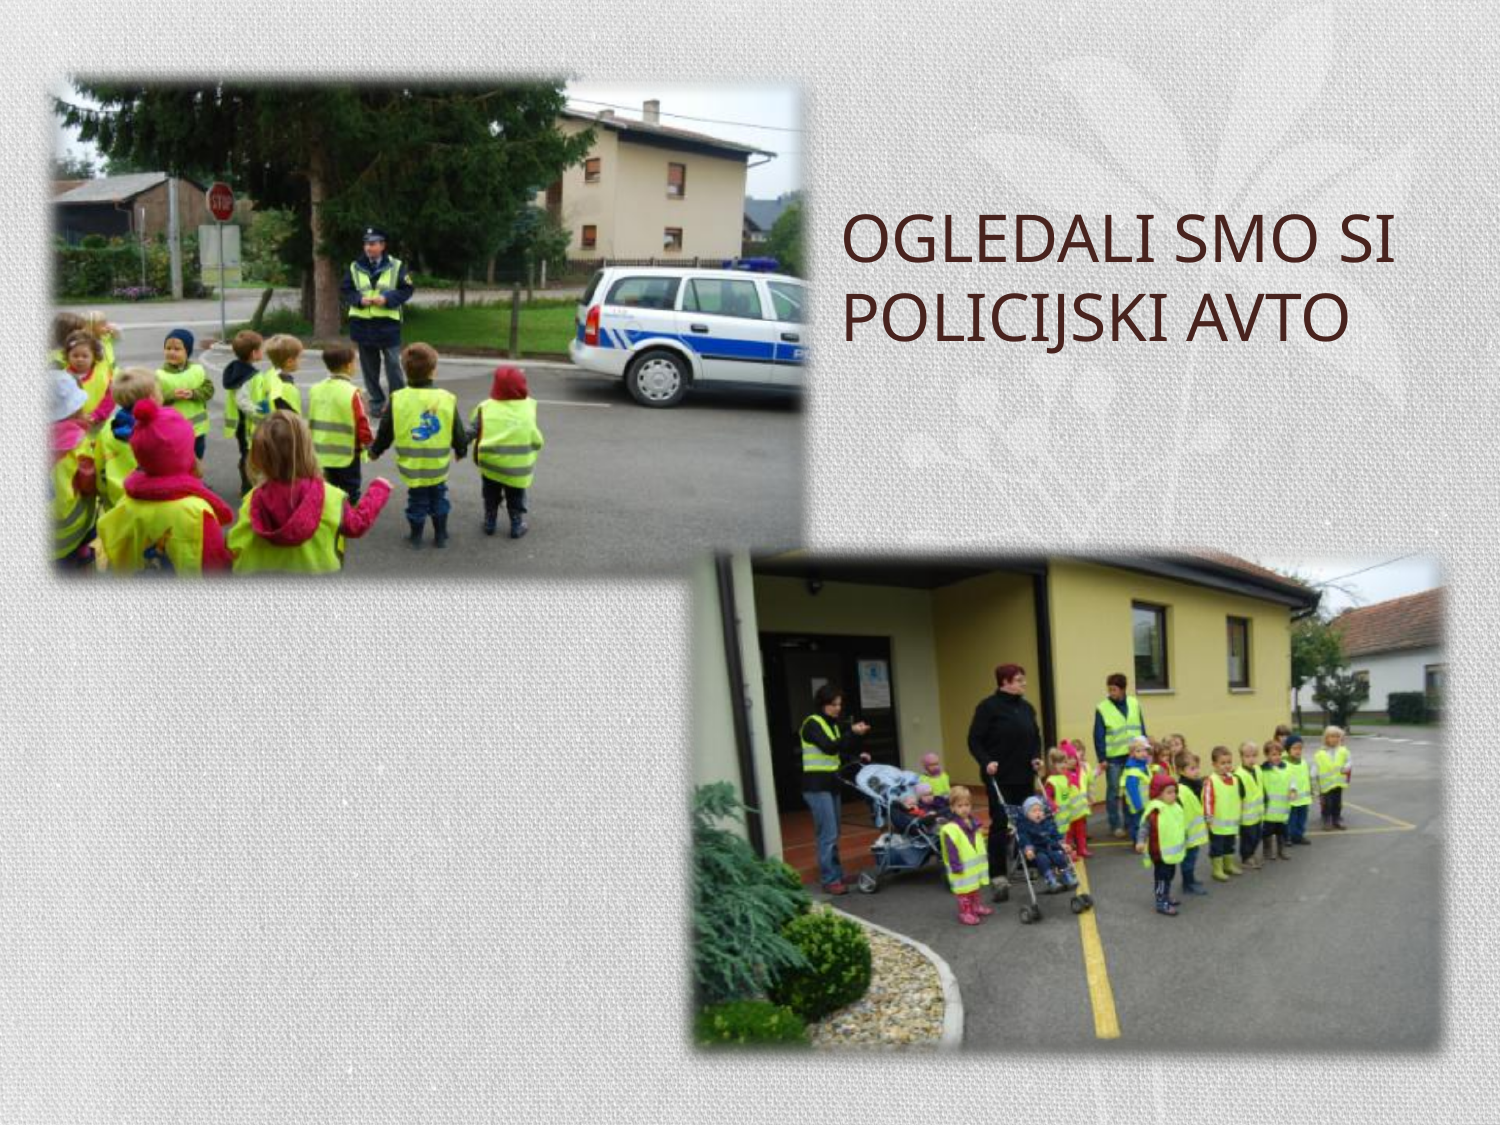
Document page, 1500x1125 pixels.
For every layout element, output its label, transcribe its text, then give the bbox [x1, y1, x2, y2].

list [37, 62, 820, 588]
title OGLEDALI SMO SI POLICIJSKI AVTO [831, 137, 1468, 363]
picture [674, 537, 1458, 1063]
